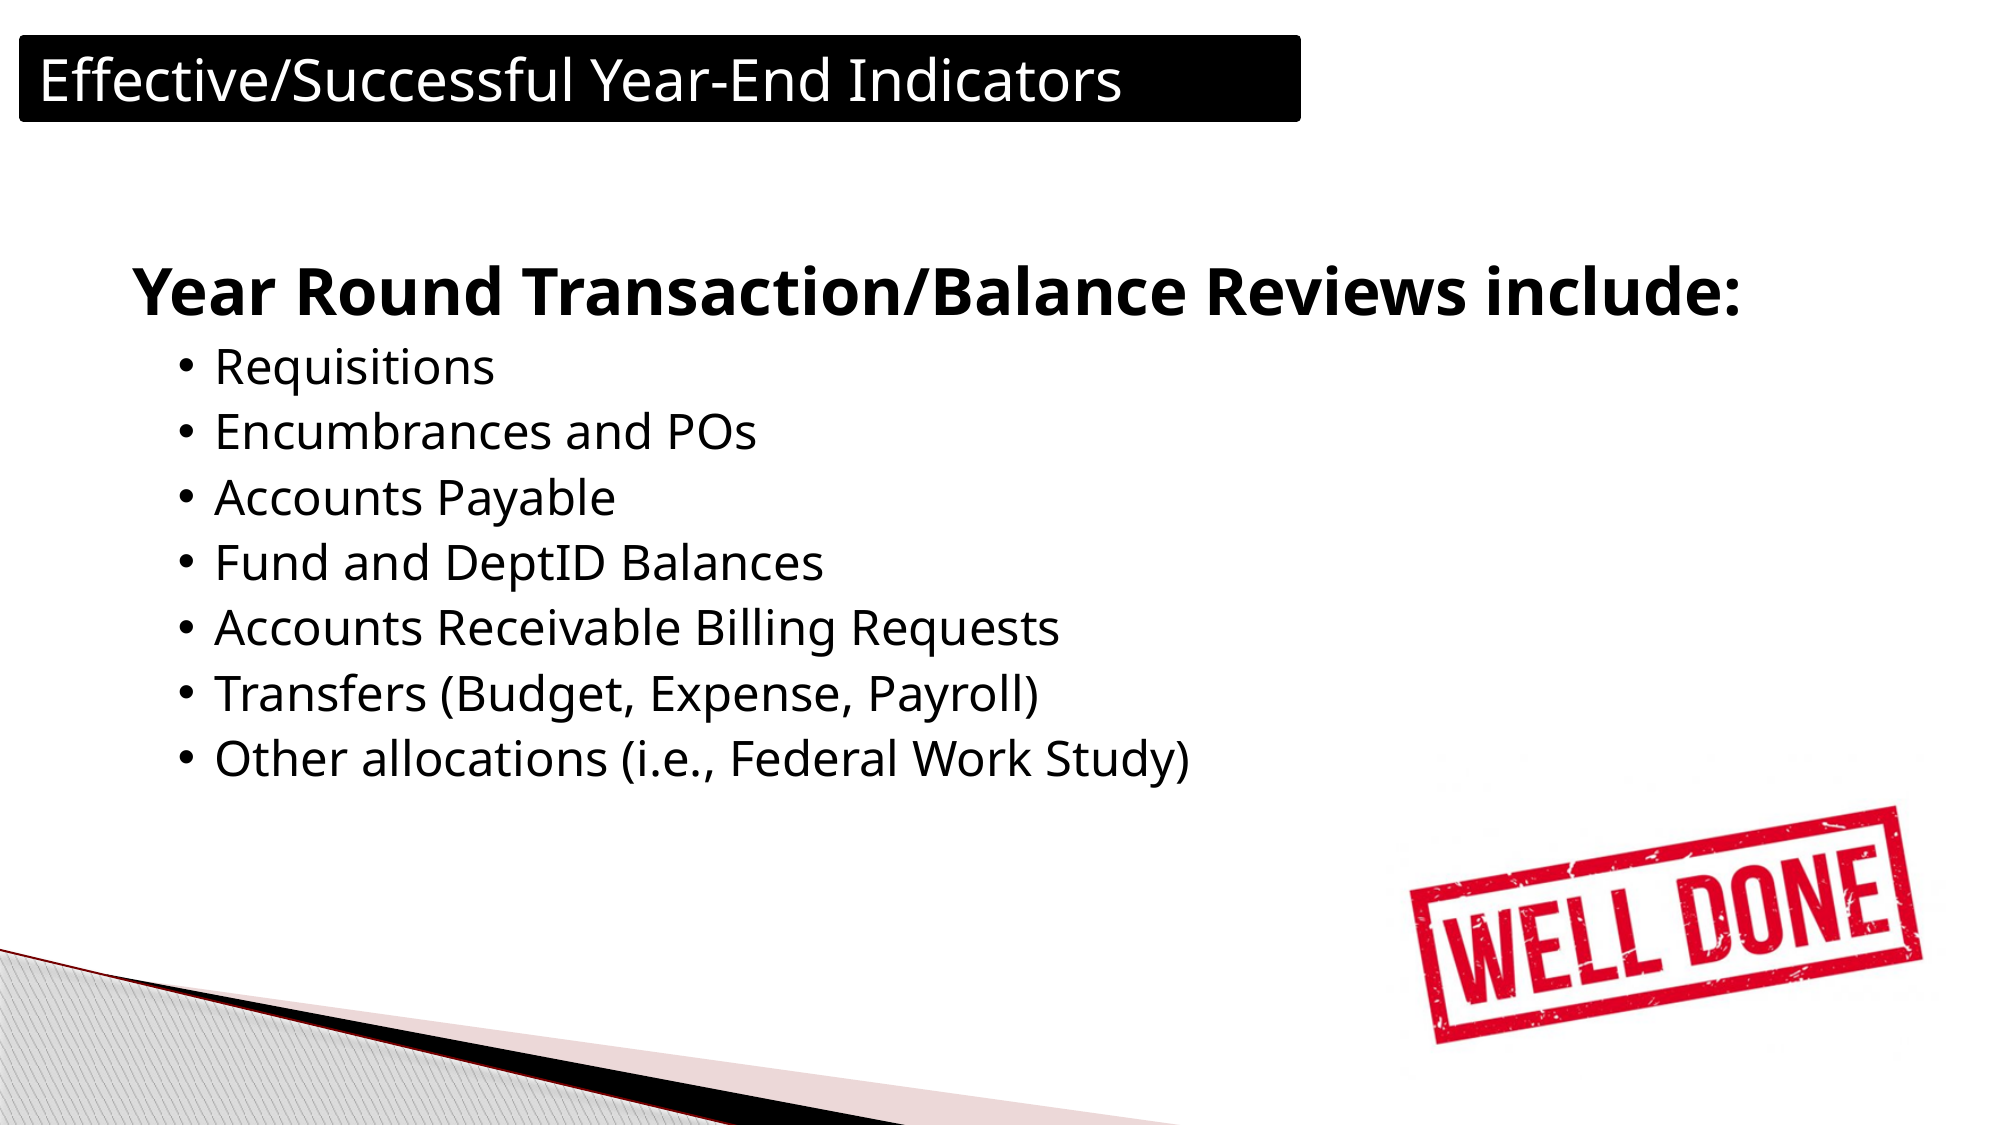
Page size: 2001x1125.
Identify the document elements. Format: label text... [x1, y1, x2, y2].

text_box Effective/Successful Year-End Indicators [19, 35, 1301, 122]
picture [1385, 753, 1947, 1081]
list Year Round Transaction/Balance Reviews include: Requisitions Encumbrances and POs Accounts Payable Fund and DeptID Balances Accounts Receivable Billing Requests Transfers (Budget, Expense, Payroll) Other allocations (i.e., Federal Work Study) [99, 243, 1900, 858]
